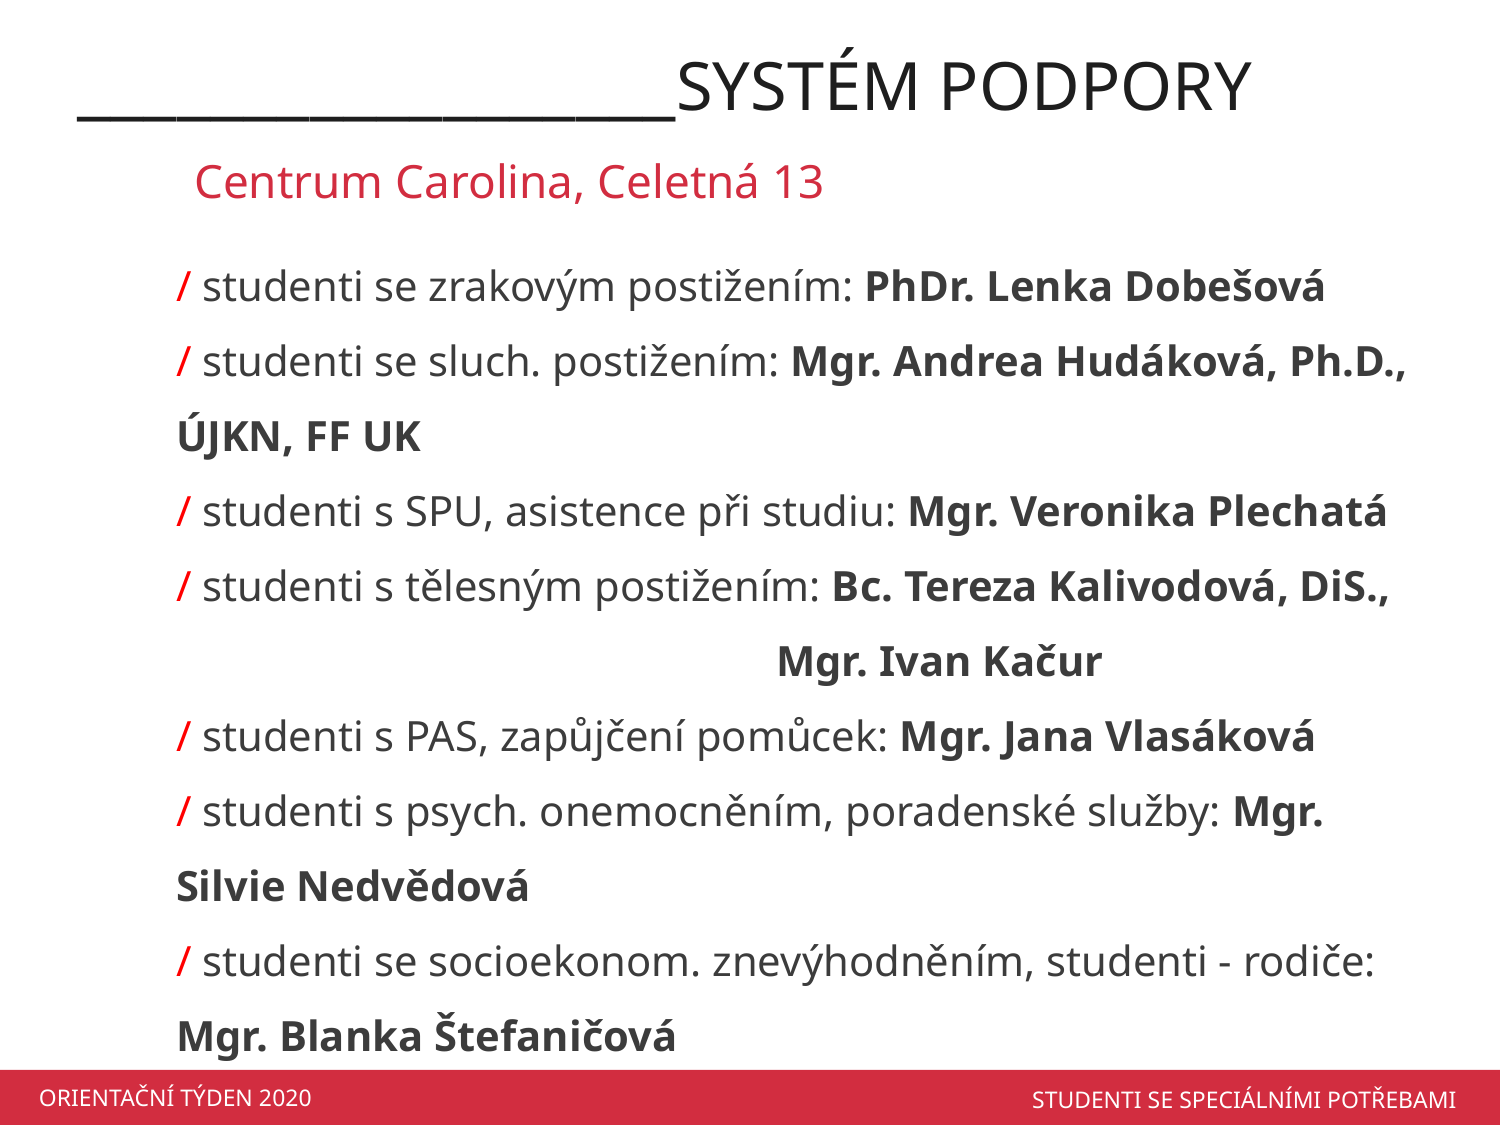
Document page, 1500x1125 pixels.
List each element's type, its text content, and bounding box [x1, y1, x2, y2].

text_box ORIENTAČNÍ TÝDEN 2020 [24, 1076, 749, 1119]
text_box STUDENTI SE SPECIÁLNÍMI POTŘEBAMI [870, 1077, 1472, 1121]
text_box Centrum Carolina, Celetná 13 [179, 145, 1395, 215]
text_box __________________SYSTÉM PODPORY [62, 28, 1500, 133]
text_box / studenti se zrakovým postižením: PhDr. Lenka Dobešová / studenti se sluch. postižením: Mgr. Andrea Hudáková, Ph.D., ÚJKN, FF UK / studenti s SPU, asistence při studiu: Mgr. Veronika Plechatá / studenti s tělesným postižením: Bc. Tereza Kalivodová, DiS., Mgr. Ivan Kačur / studenti s PAS, zapůjčení pomůcek: Mgr. Jana Vlasáková / studenti s psych. onemocněním, poradenské služby: Mgr. Silvie Nedvědová / studenti se socioekonom. znevýhodněním, studenti - rodiče: Mgr. Blanka Štefaničová [161, 226, 1442, 1067]
